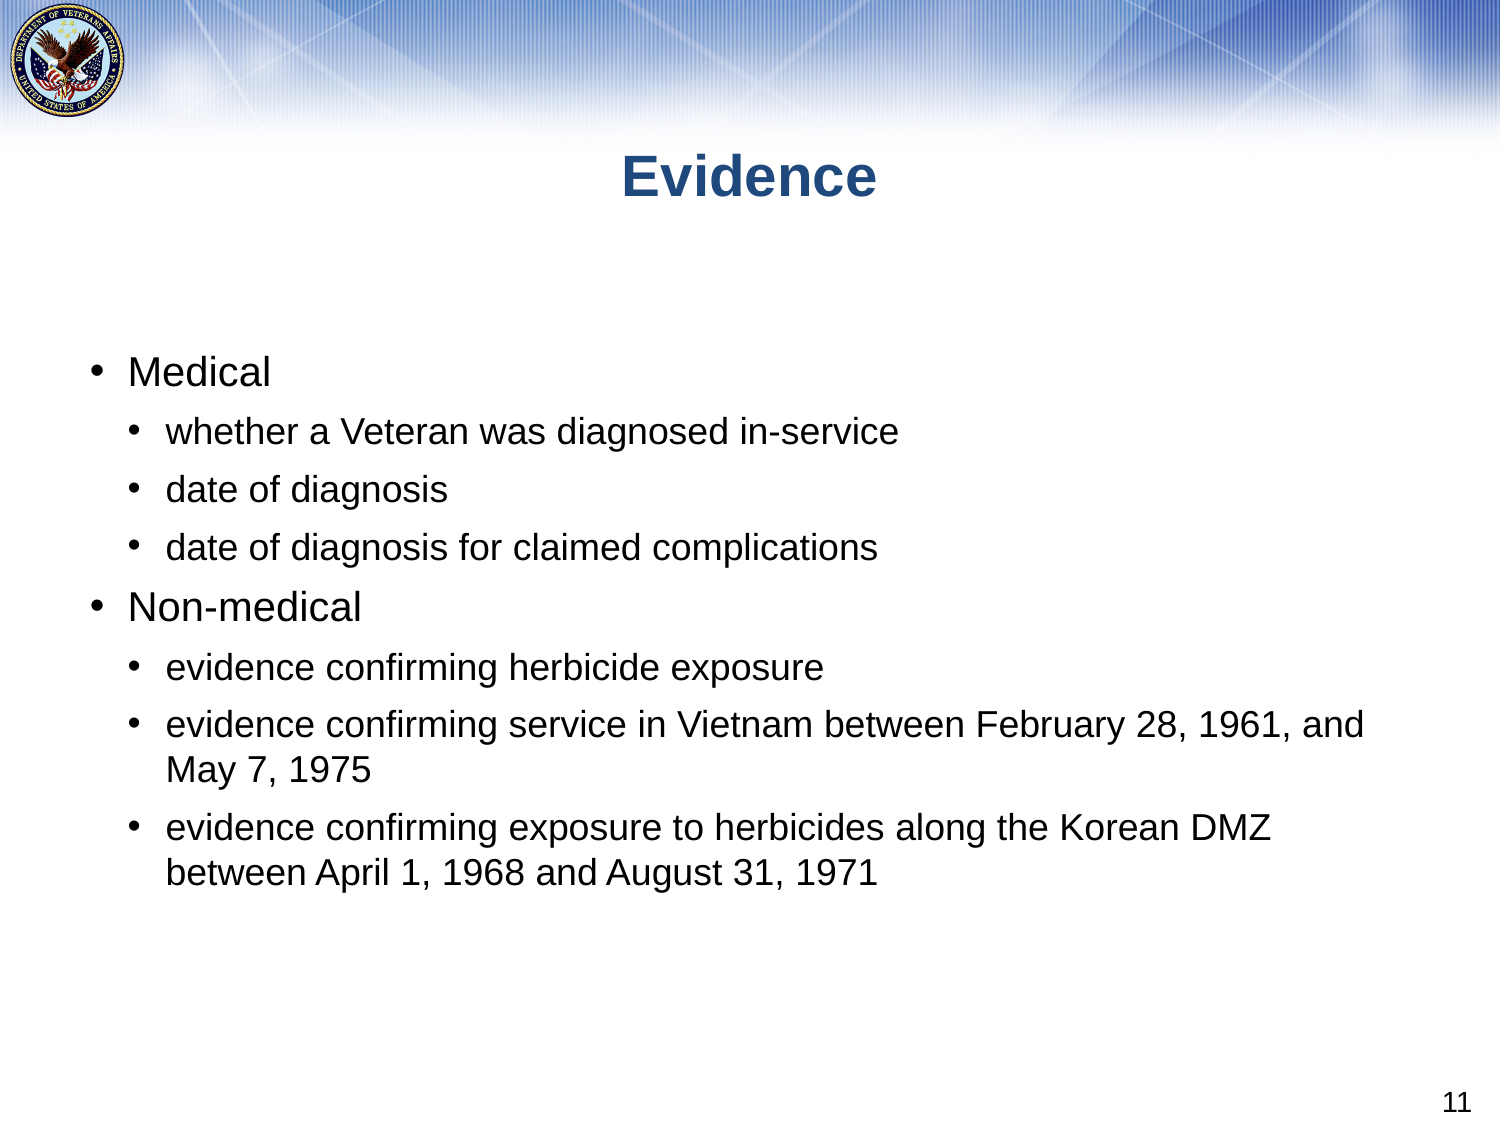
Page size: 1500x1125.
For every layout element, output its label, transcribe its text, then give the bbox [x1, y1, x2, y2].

picture [0, 309, 1500, 1062]
slide_number 11 [1136, 1083, 1487, 1125]
picture [0, 0, 1500, 130]
title Evidence [0, 130, 1500, 309]
list Medical whether a Veteran was diagnosed in-service date of diagnosis date of diagnosis for claimed complications Non-medical evidence confirming herbicide exposure evidence confirming service in Vietnam between February 28, 1961, and May 7, 1975 evidence confirming exposure to herbicides along the Korean DMZ between April 1, 1968 and August 31, 1971 [75, 337, 1425, 980]
